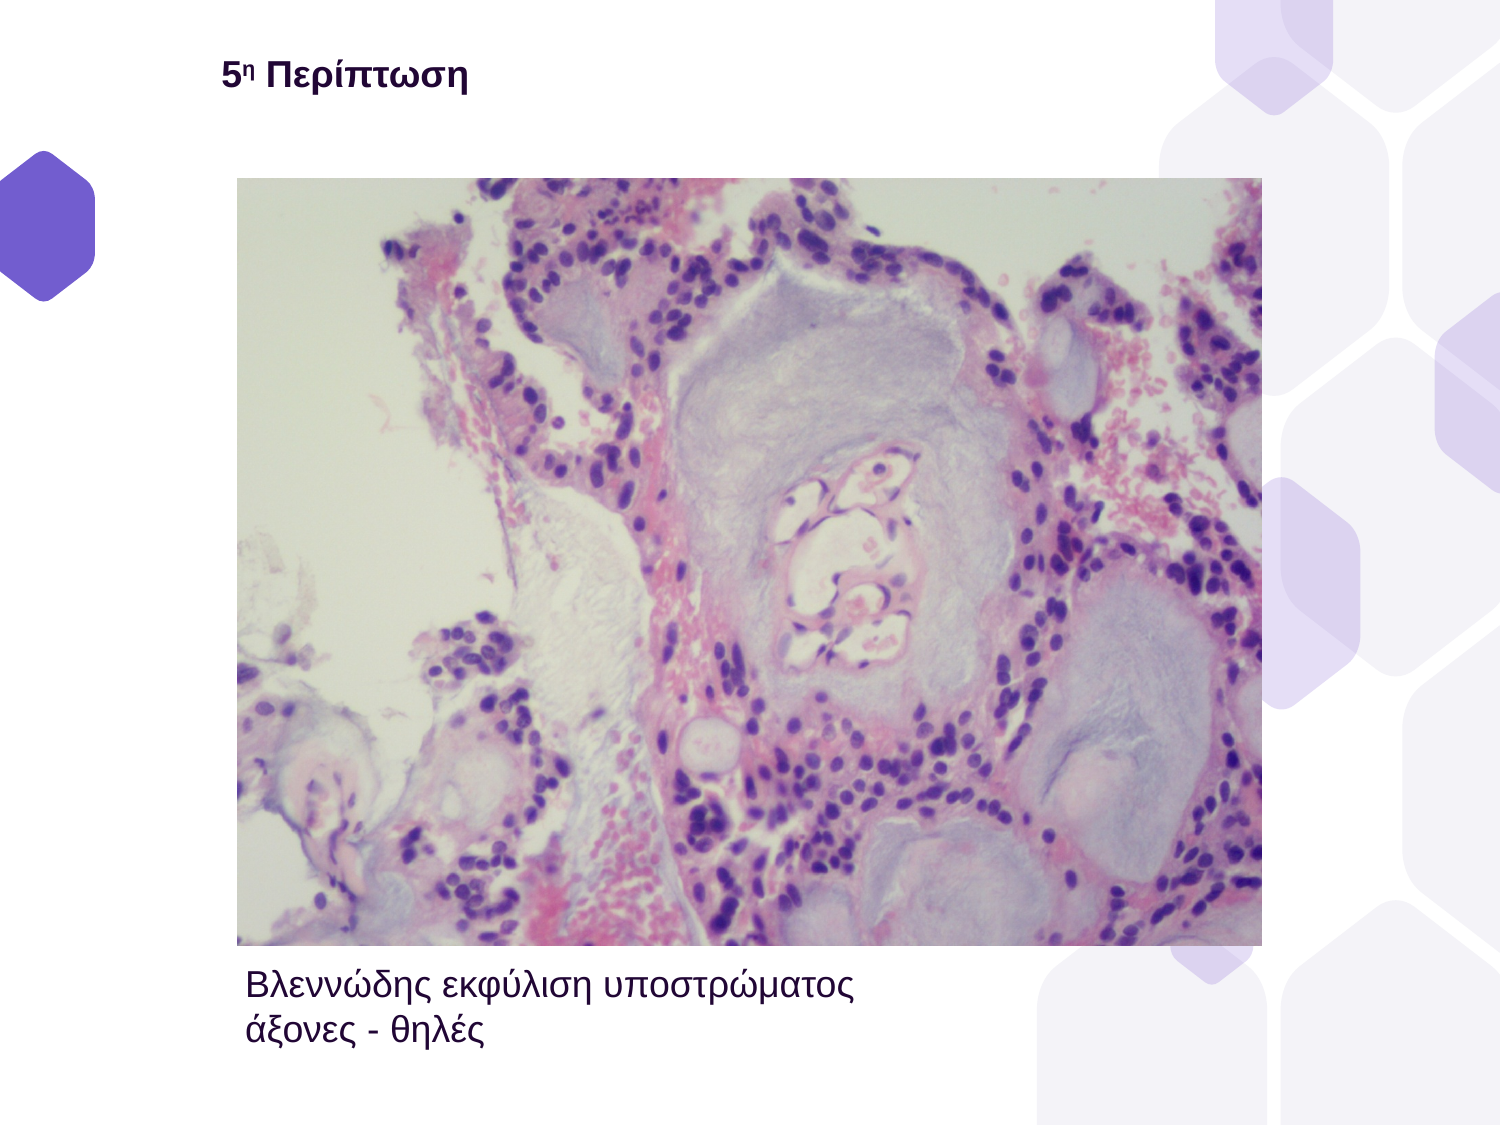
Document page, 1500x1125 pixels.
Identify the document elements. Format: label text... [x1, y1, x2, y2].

text_box 5η Περίπτωση [206, 42, 1353, 103]
picture [237, 178, 1263, 947]
text_box Βλεννώδης εκφύλιση υποστρώματος άξονες - θηλές [230, 952, 1258, 1057]
